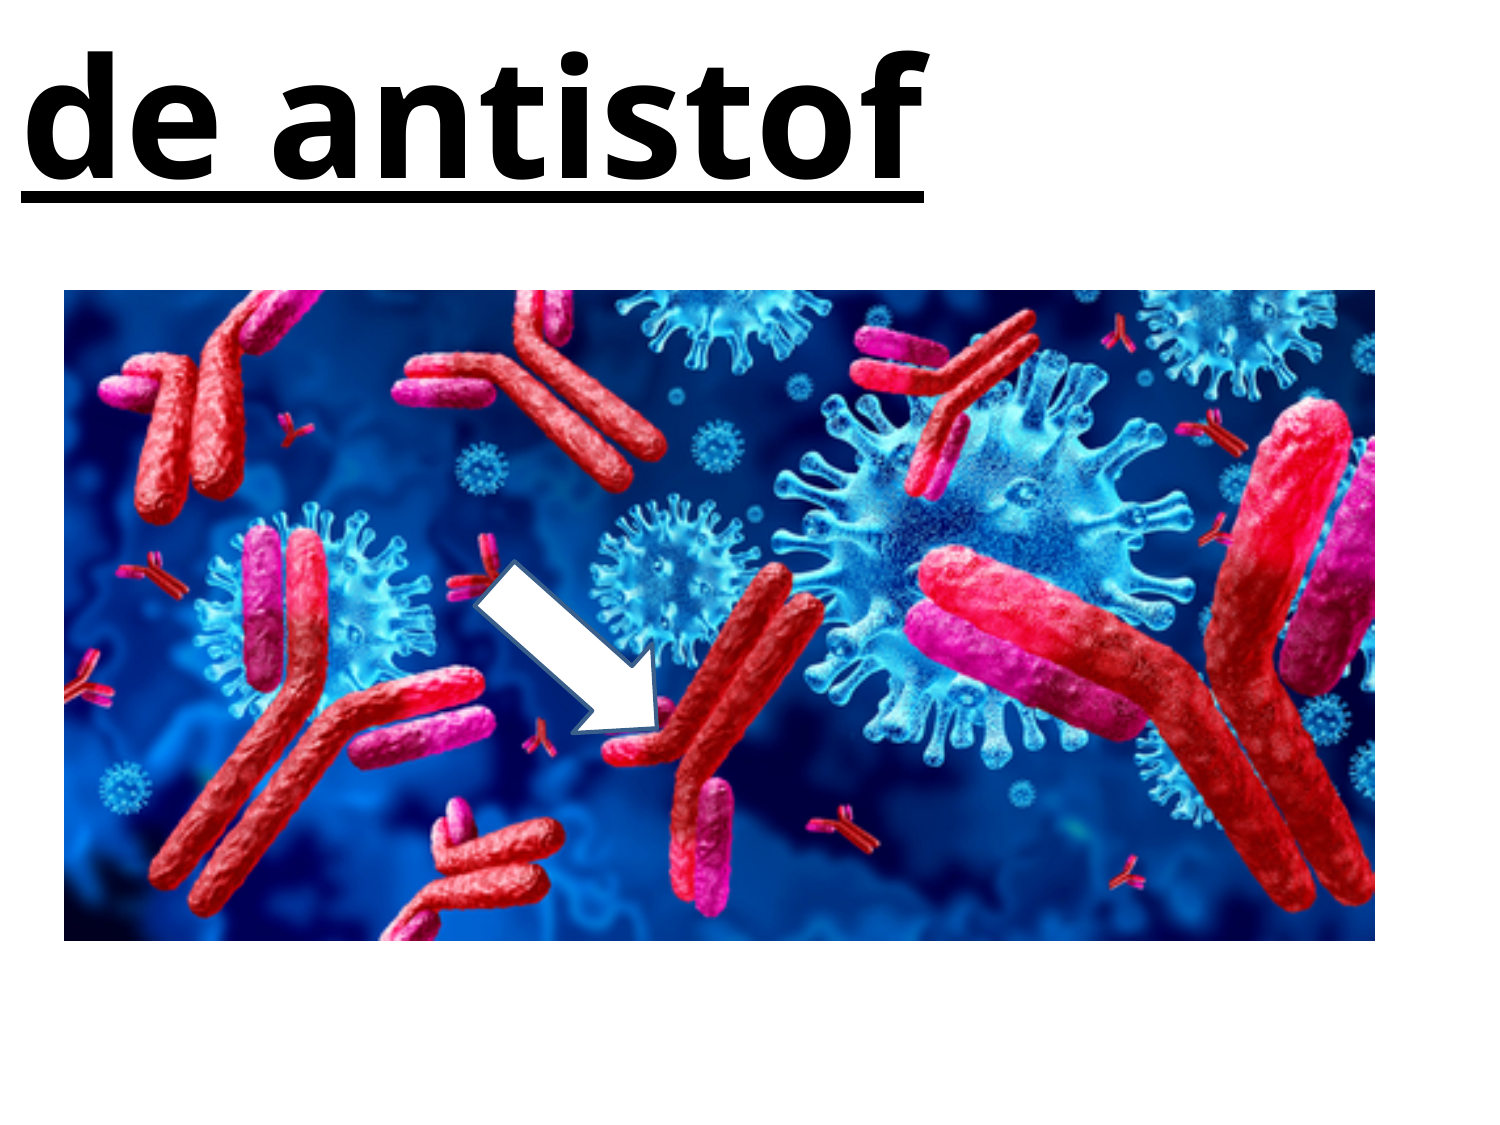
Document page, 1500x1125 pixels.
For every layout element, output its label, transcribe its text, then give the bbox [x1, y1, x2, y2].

text_box de antistof [5, 4, 1500, 219]
picture [64, 290, 1375, 941]
